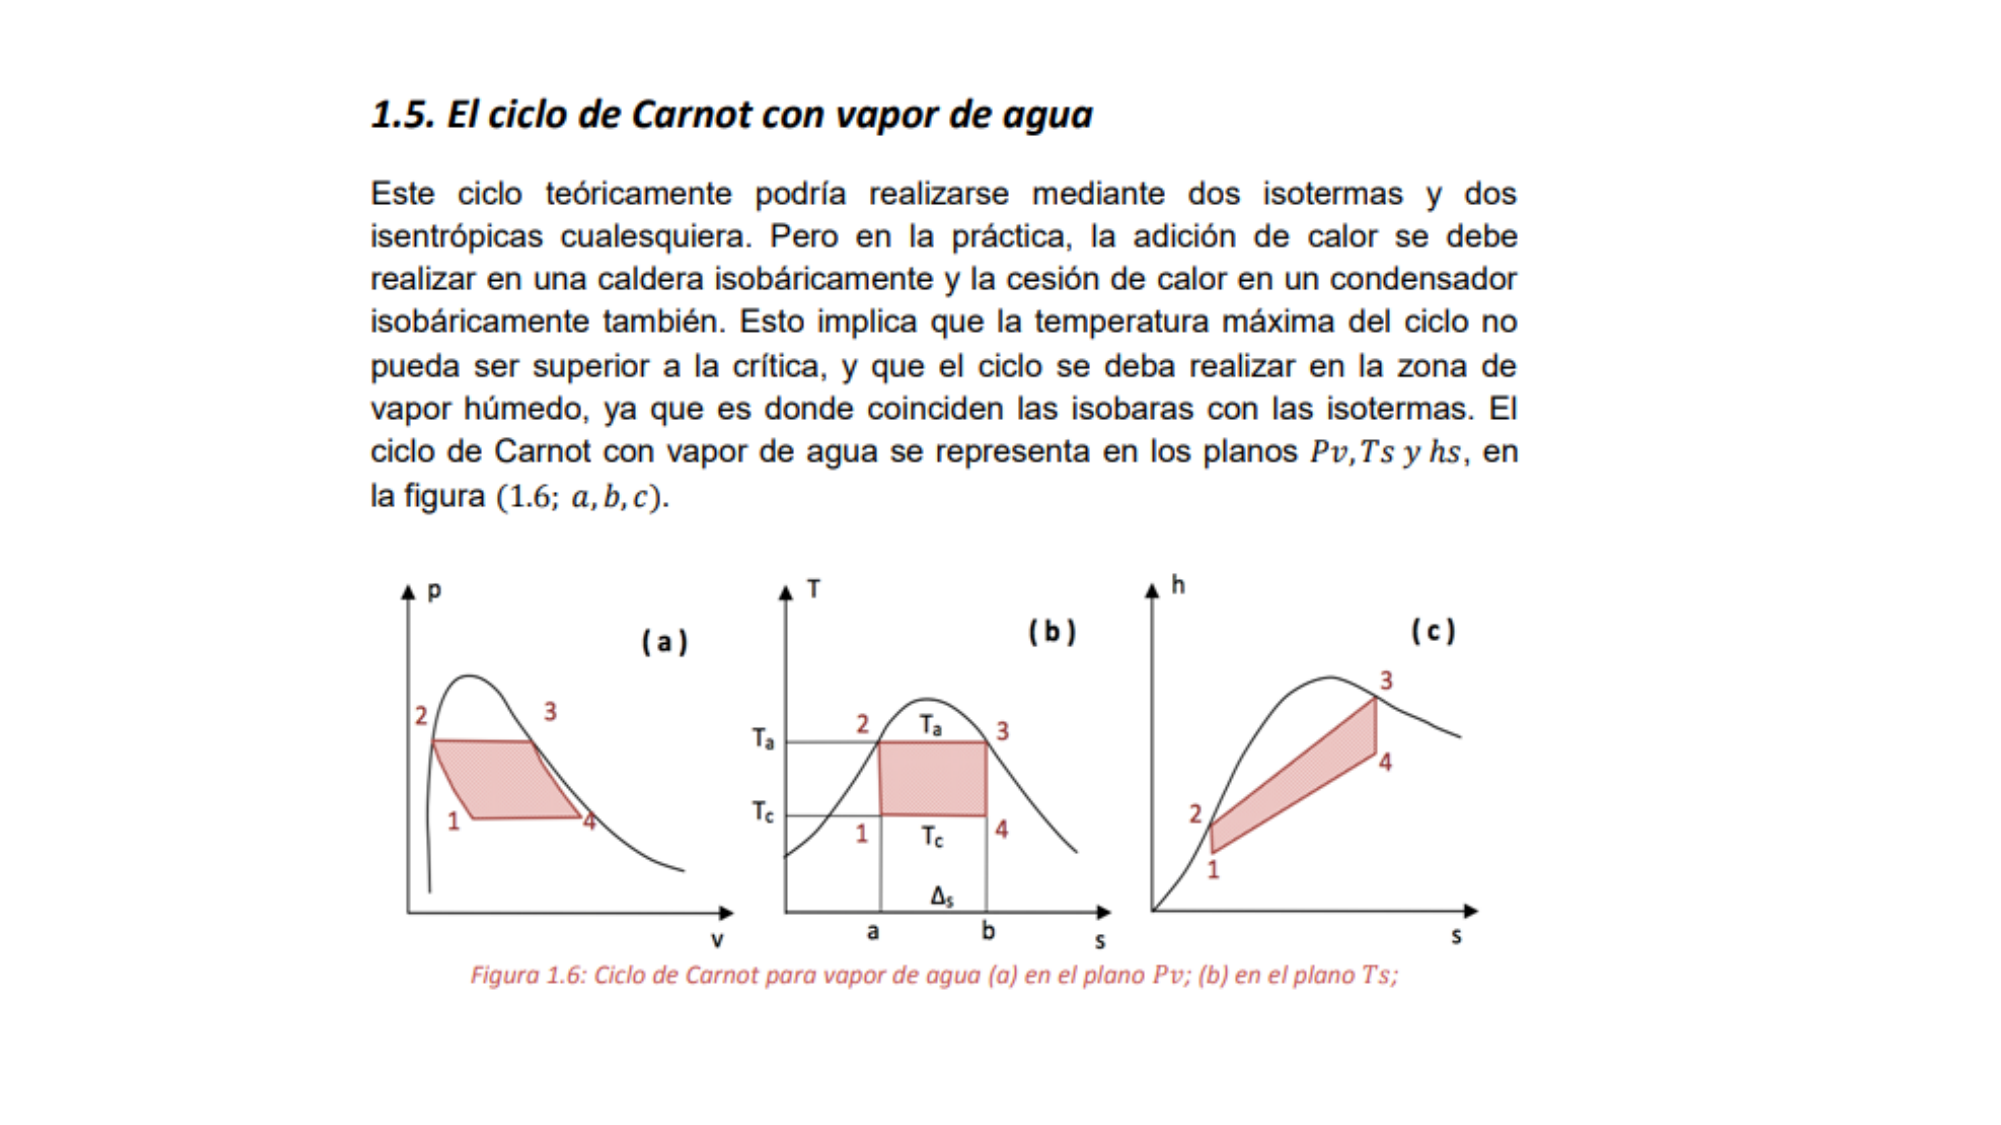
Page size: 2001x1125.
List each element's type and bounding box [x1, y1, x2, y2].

picture [340, 67, 1611, 1002]
